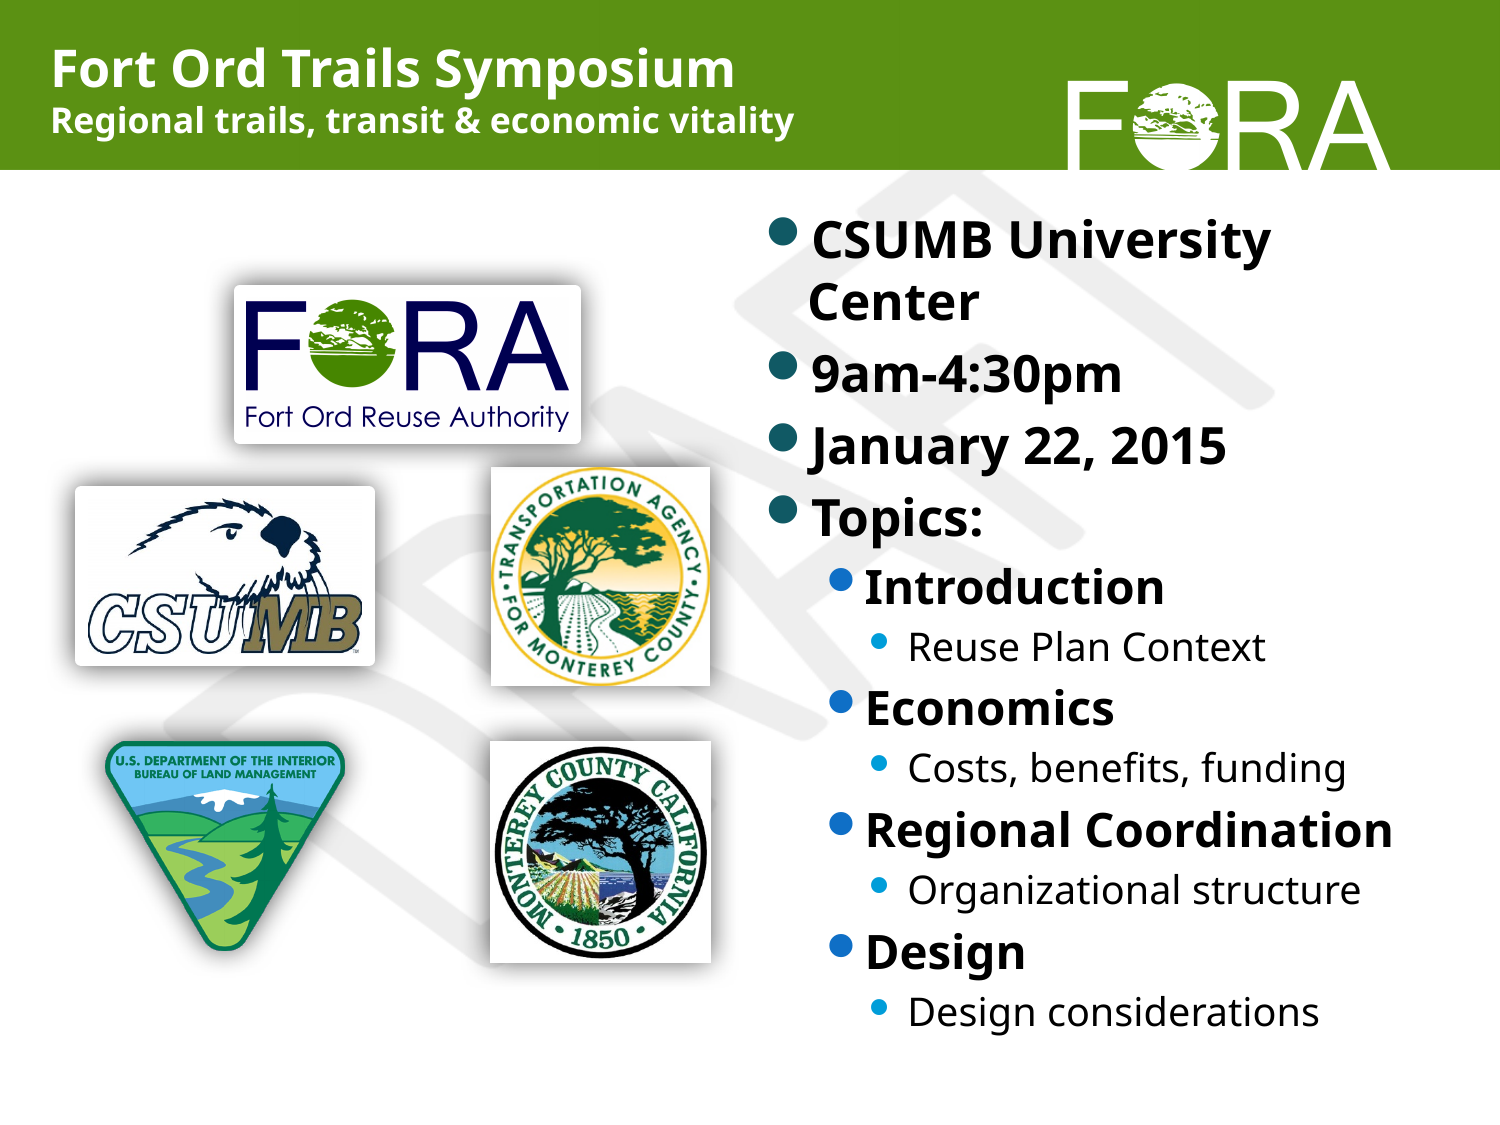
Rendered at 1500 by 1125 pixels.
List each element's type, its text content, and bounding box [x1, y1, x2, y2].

list CSUMB University Center 9am-4:30pm January 22, 2015 Topics: Introduction Reuse Plan Context Economics Costs, benefits, funding Regional Coordination Organizational structure Design Design considerations [750, 200, 1450, 1043]
text_box Fort Ord Trails Symposium Regional trails, transit & economic vitality [49, 24, 875, 141]
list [105, 741, 345, 951]
picture [0, 0, 1500, 1125]
